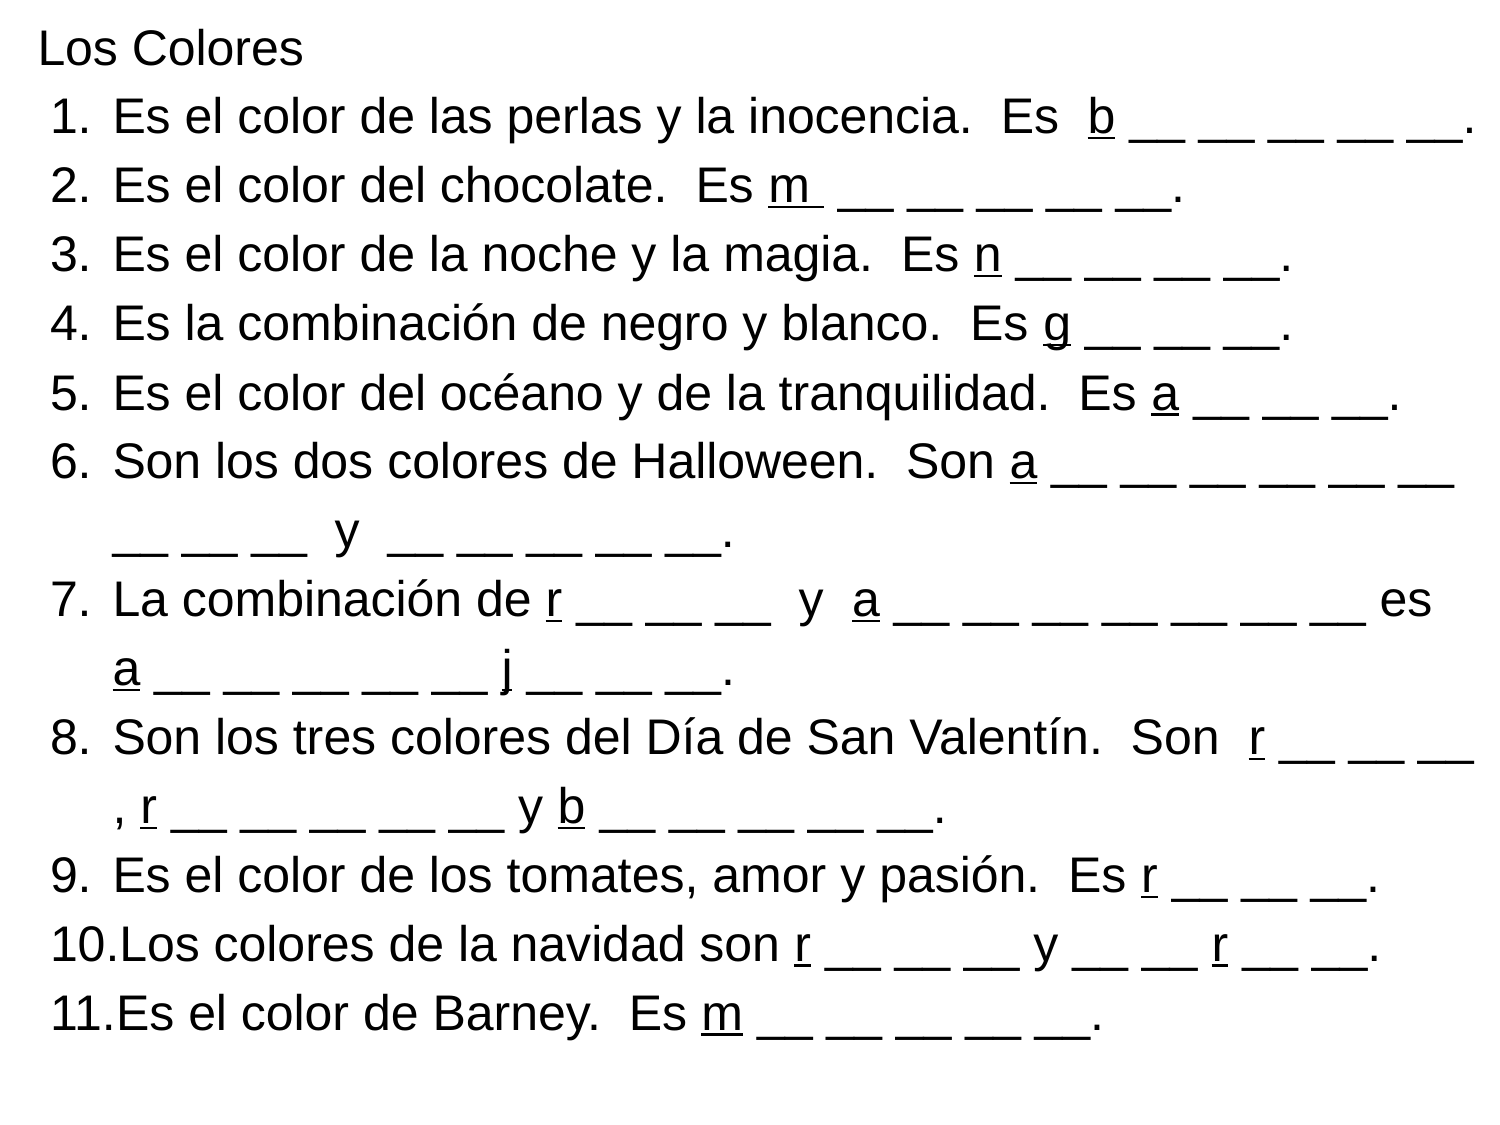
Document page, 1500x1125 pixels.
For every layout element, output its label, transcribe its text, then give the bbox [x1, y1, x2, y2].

list Los Colores Es el color de las perlas y la inocencia. Es b __ __ __ __ __. Es el color del chocolate. Es m __ __ __ __ __. Es el color de la noche y la magia. Es n __ __ __ __. Es la combinación de negro y blanco. Es g __ __ __. Es el color del océano y de la tranquilidad. Es a __ __ __. Son los dos colores de Halloween. Son a __ __ __ __ __ __ __ __ __ y __ __ __ __ __. La combinación de r __ __ __ y a __ __ __ __ __ __ __ es a __ __ __ __ __ j __ __ __. Son los tres colores del Día de San Valentín. Son r __ __ __ , r __ __ __ __ __ y b __ __ __ __ __. Es el color de los tomates, amor y pasión. Es r __ __ __. Los colores de la navidad son r __ __ __ y __ __ r __ __. Es el color de Barney. Es m __ __ __ __ __. [22, 0, 1499, 1056]
